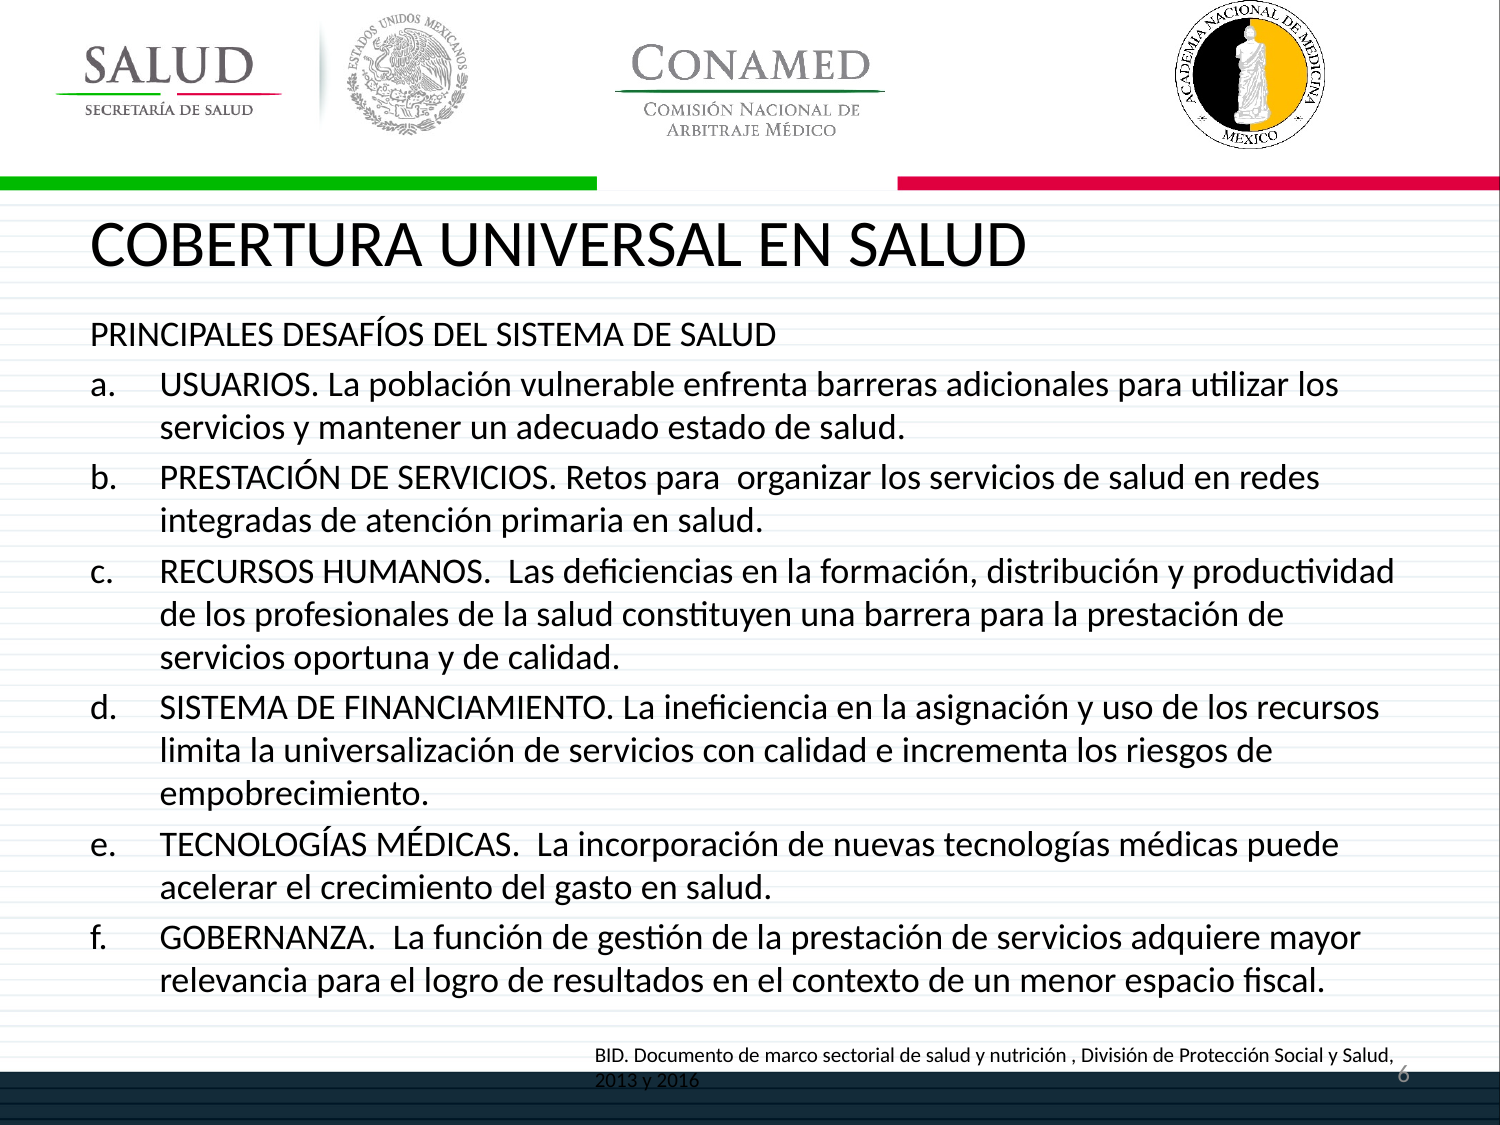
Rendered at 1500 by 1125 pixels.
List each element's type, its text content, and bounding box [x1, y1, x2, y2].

picture [0, 0, 1500, 1125]
picture [1175, 0, 1325, 145]
list PRINCIPALES DESAFÍOS DEL SISTEMA DE SALUD USUARIOS. La población vulnerable enfrenta barreras adicionales para utilizar los servicios y mantener un adecuado estado de salud. PRESTACIÓN DE SERVICIOS. Retos para organizar los servicios de salud en redes integradas de atención primaria en salud. RECURSOS HUMANOS. Las deficiencias en la formación, distribución y productividad de los profesionales de la salud constituyen una barrera para la prestación de servicios oportuna y de calidad. SISTEMA DE FINANCIAMIENTO. La ineficiencia en la asignación y uso de los recursos limita la universalización de servicios con calidad e incrementa los riesgos de empobrecimiento. TECNOLOGÍAS MÉDICAS. La incorporación de nuevas tecnologías médicas puede acelerar el crecimiento del gasto en salud. GOBERNANZA. La función de gestión de la prestación de servicios adquiere mayor relevancia para el logro de resultados en el contexto de un menor espacio fiscal. BID. Documento de marco sectorial de salud y nutrición , División de Protección Social y Salud, 2013 y 2016 [75, 302, 1425, 1106]
title COBERTURA UNIVERSAL EN SALUD [75, 145, 1425, 302]
